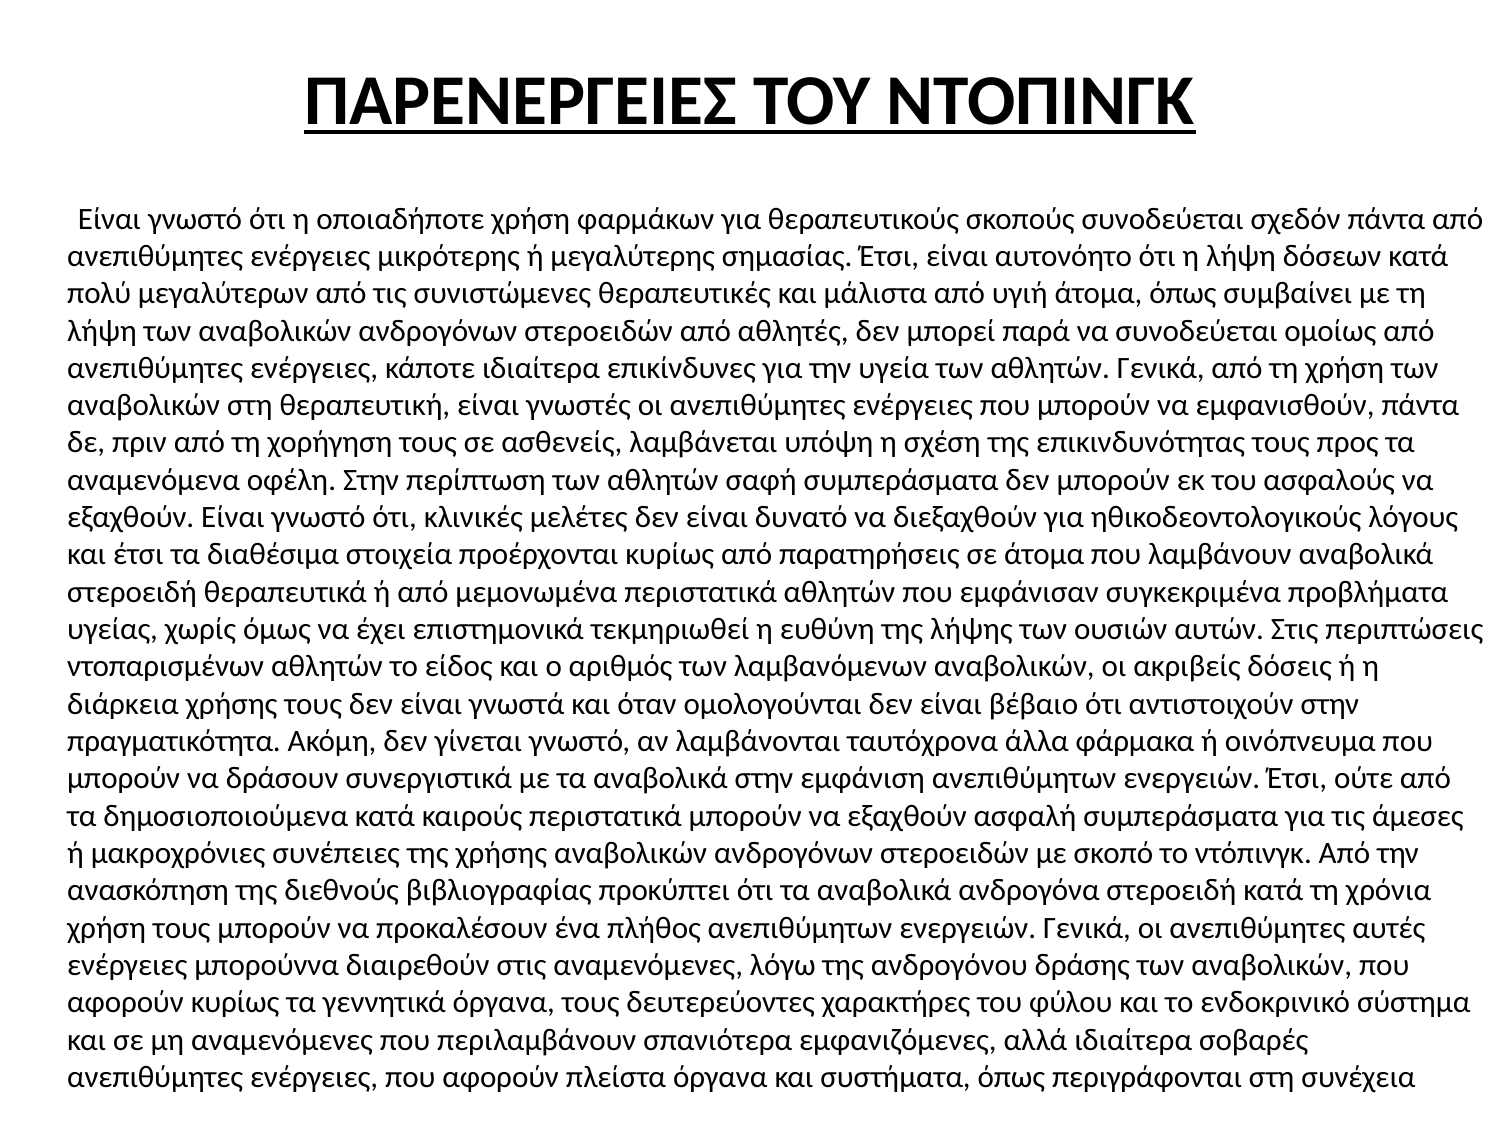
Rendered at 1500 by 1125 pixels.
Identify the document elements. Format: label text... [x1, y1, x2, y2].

list Είναι γνωστό ότι η οποιαδήποτε χρήση φαρμάκων για θεραπευτικούς σκοπούς συνοδεύεται σχεδόν πάντα από ανεπιθύμητες ενέργειες μικρότερης ή μεγαλύτερης σημασίας. Έτσι, είναι αυτονόητο ότι η λήψη δόσεων κατά πολύ μεγαλύτερων από τις συνιστώμενες θεραπευτικές και μάλιστα από υγιή άτομα, όπως συμβαίνει με τη λήψη των αναβολικών ανδρογόνων στεροειδών από αθλητές, δεν μπορεί παρά να συνοδεύεται ομοίως από ανεπιθύμητες ενέργειες, κάποτε ιδιαίτερα επικίνδυνες για την υγεία των αθλητών. Γενικά, από τη χρήση των αναβολικών στη θεραπευτική, είναι γνωστές οι ανεπιθύμητες ενέργειες που μπορούν να εμφανισθούν, πάντα δε, πριν από τη χορήγηση τους σε ασθενείς, λαμβάνεται υπόψη η σχέση της επικινδυνότητας τους προς τα αναμενόμενα οφέλη. Στην περίπτωση των αθλητών σαφή συμπεράσματα δεν μπορούν εκ του ασφαλούς να εξαχθούν. Είναι γνωστό ότι, κλινικές μελέτες δεν είναι δυνατό να διεξαχθούν για ηθικοδεοντολογικούς λόγους και έτσι τα διαθέσιμα στοιχεία προέρχονται κυρίως από παρατηρήσεις σε άτομα που λαμβάνουν αναβολικά στεροειδή θεραπευτικά ή από μεμονωμένα περιστατικά αθλητών που εμφάνισαν συγκεκριμένα προβλήματα υγείας, χωρίς όμως να έχει επιστημονικά τεκμηριωθεί η ευθύνη της λήψης των ουσιών αυτών. Στις περιπτώσεις ντοπαρισμένων αθλητών το είδος και ο αριθμός των λαμβανόμενων αναβολικών, οι ακριβείς δόσεις ή η διάρκεια χρήσης τους δεν είναι γνωστά και όταν ομολογούνται δεν είναι βέβαιο ότι αντιστοιχούν στην πραγματικότητα. Ακόμη, δεν γίνεται γνωστό, αν λαμβάνονται ταυτόχρονα άλλα φάρμακα ή οινόπνευμα που μπορούν να δράσουν συνεργιστικά με τα αναβολικά στην εμφάνιση ανεπιθύμητων ενεργειών. Έτσι, ούτε από τα δημοσιοποιούμενα κατά καιρούς περιστατικά μπορούν να εξαχθούν ασφαλή συμπεράσματα για τις άμεσες ή μακροχρόνιες συνέπειες της χρήσης αναβολικών ανδρογόνων στεροειδών με σκοπό το ντόπινγκ. Από την ανασκόπηση της διεθνούς βιβλιογραφίας προκύπτει ότι τα αναβολικά ανδρογόνα στεροειδή κατά τη χρόνια χρήση τους μπορούν να προκαλέσουν ένα πλήθος ανεπιθύμητων ενεργειών. Γενικά, οι ανεπιθύμητες αυτές ενέργειες μπορούννα διαιρεθούν στις αναμενόμενες, λόγω της ανδρογόνου δράσης των αναβολικών, που αφορούν κυρίως τα γεννητικά όργανα, τους δευτερεύοντες χαρακτήρες του φύλου και το ενδοκρινικό σύστημα και σε μη αναμενόμενες που περιλαμβάνουν σπανιότερα εμφανιζόμενες, αλλά ιδιαίτερα σοβαρές ανεπιθύμητες ενέργειες, που αφορούν πλείστα όργανα και συστήματα, όπως περιγράφονται στη συνέχεια [0, 149, 1500, 1125]
title ΠΑΡΕΝΕΡΓΕΙΕΣ ΤΟΥ ΝΤΟΠΙΝΓΚ [75, 45, 1425, 149]
